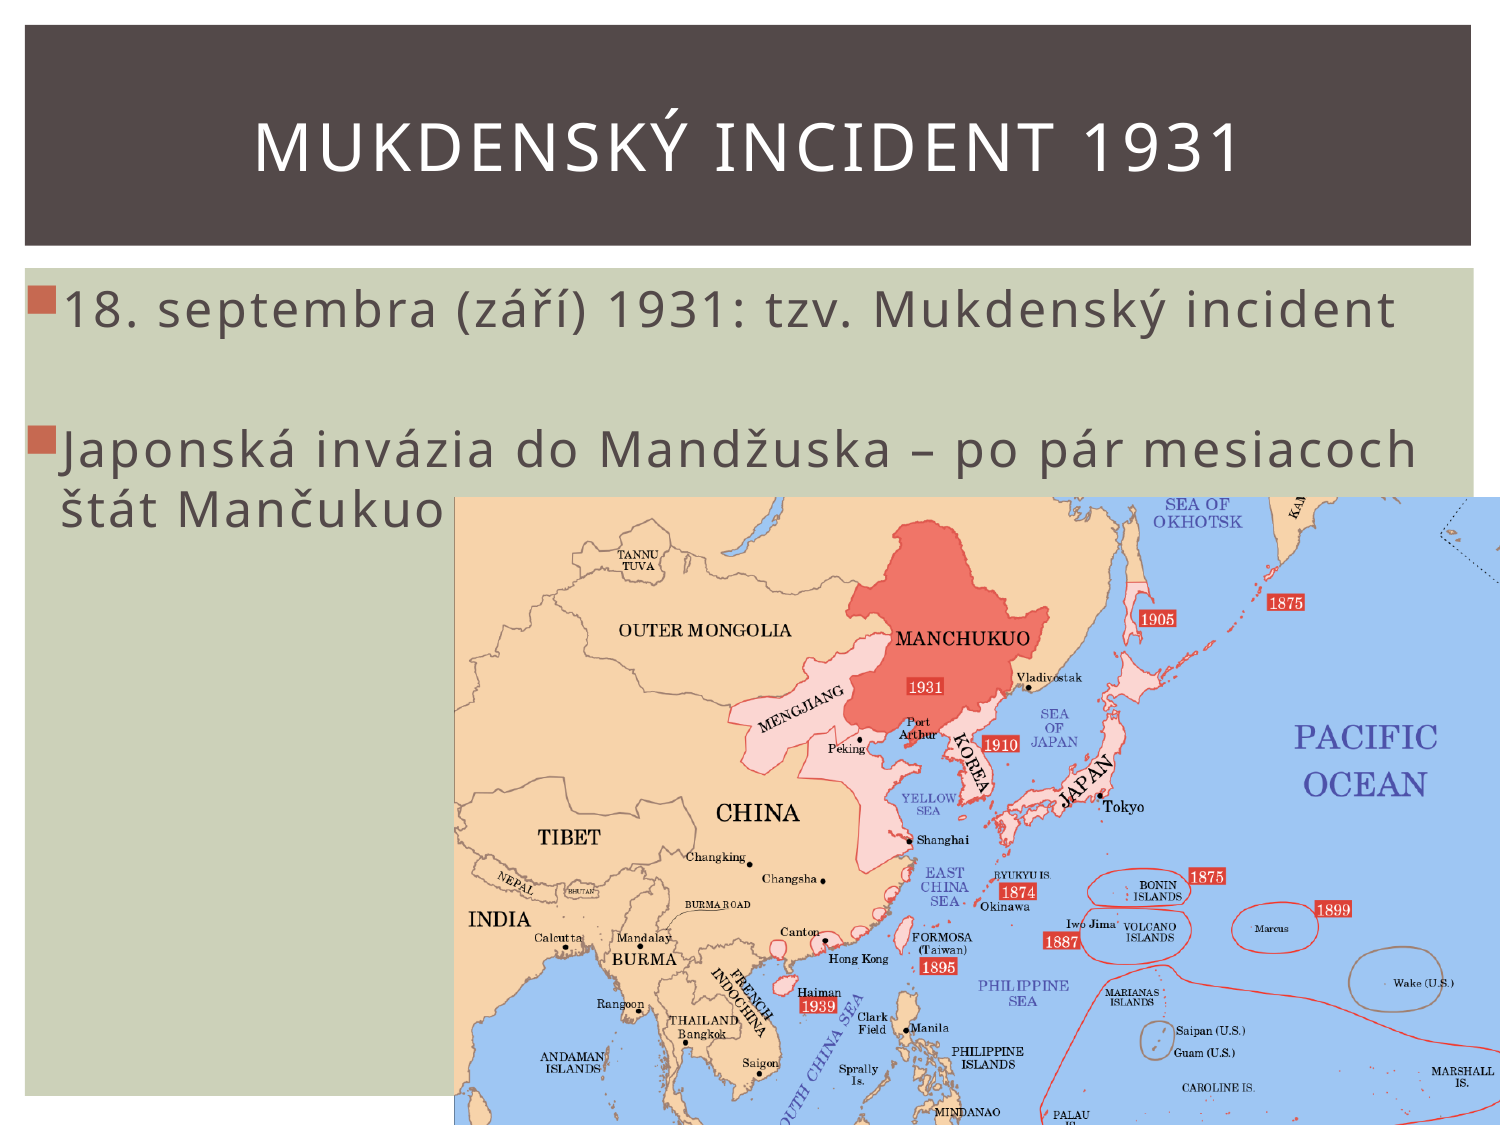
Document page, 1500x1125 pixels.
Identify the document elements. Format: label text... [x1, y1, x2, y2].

title Mukdenský incident 1931 [62, 58, 1438, 232]
picture [454, 497, 1500, 1125]
list 18. septembra (září) 1931: tzv. Mukdenský incident Japonská invázia do Mandžuska – po pár mesiacoch štát Mančukuo [0, 269, 1471, 1101]
